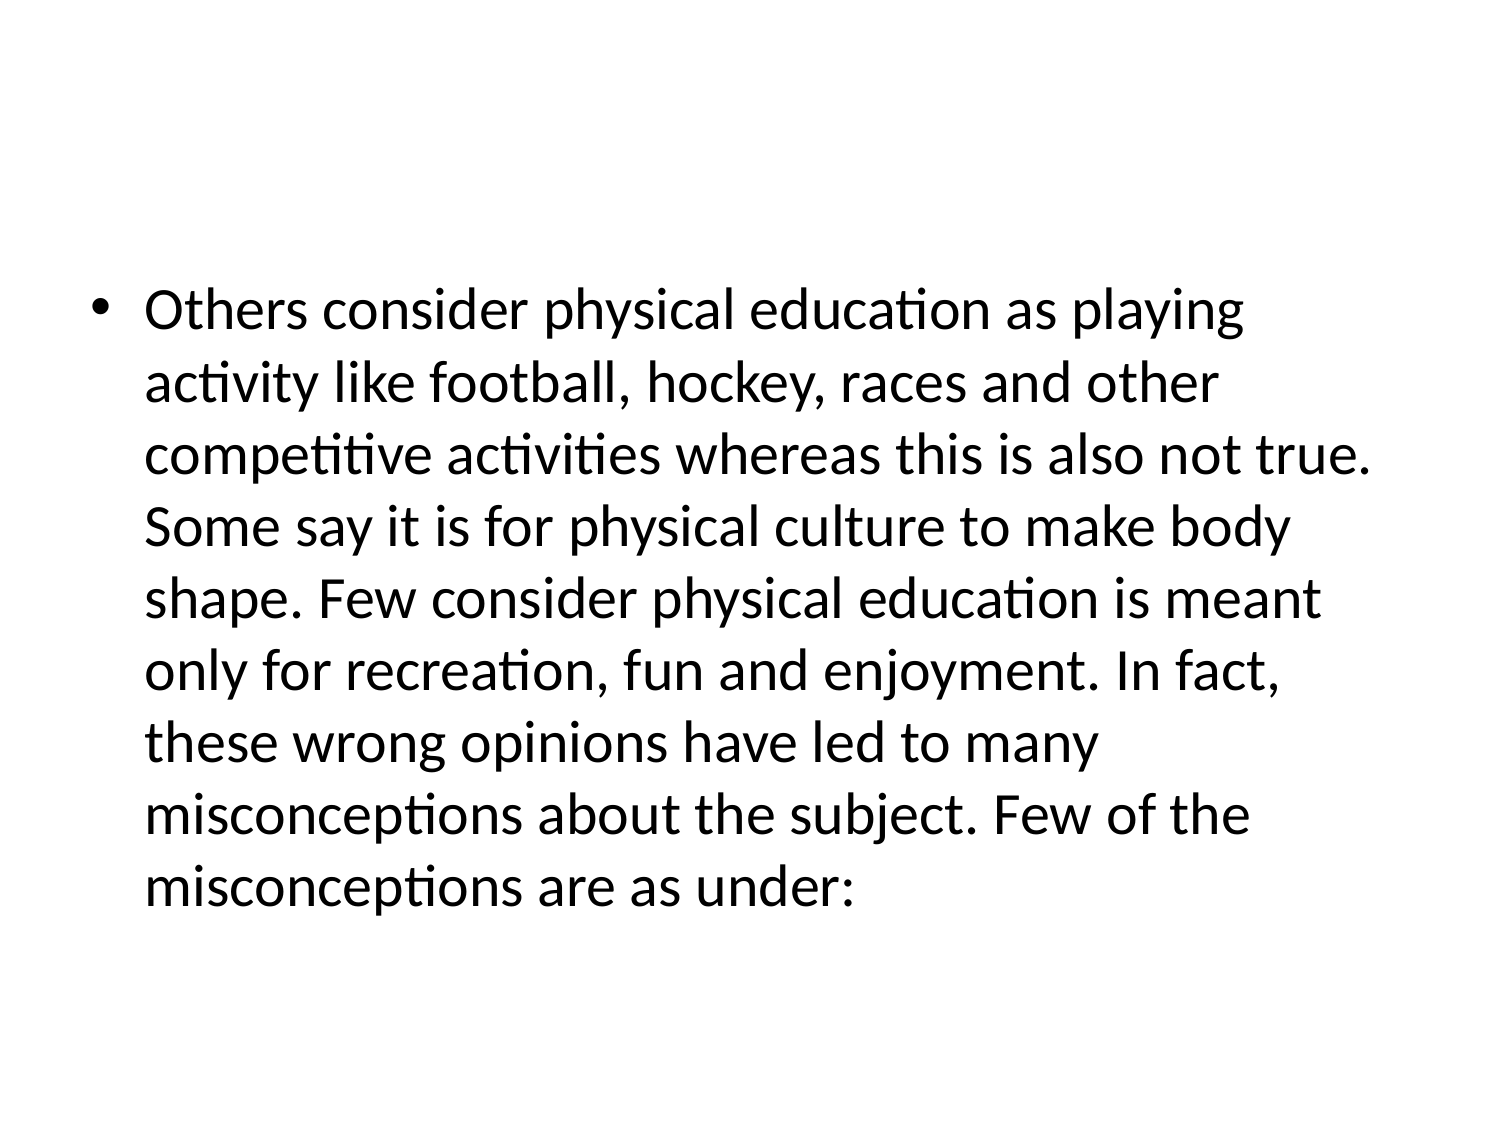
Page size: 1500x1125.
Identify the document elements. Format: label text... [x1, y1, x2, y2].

list Others consider physical education as playing activity like football, hockey, races and other competitive activities whereas this is also not true. Some say it is for physical culture to make body shape. Few consider physical education is meant only for recreation, fun and enjoyment. In fact, these wrong opinions have led to many misconceptions about the subject. Few of the misconceptions are as under: [75, 262, 1425, 1005]
